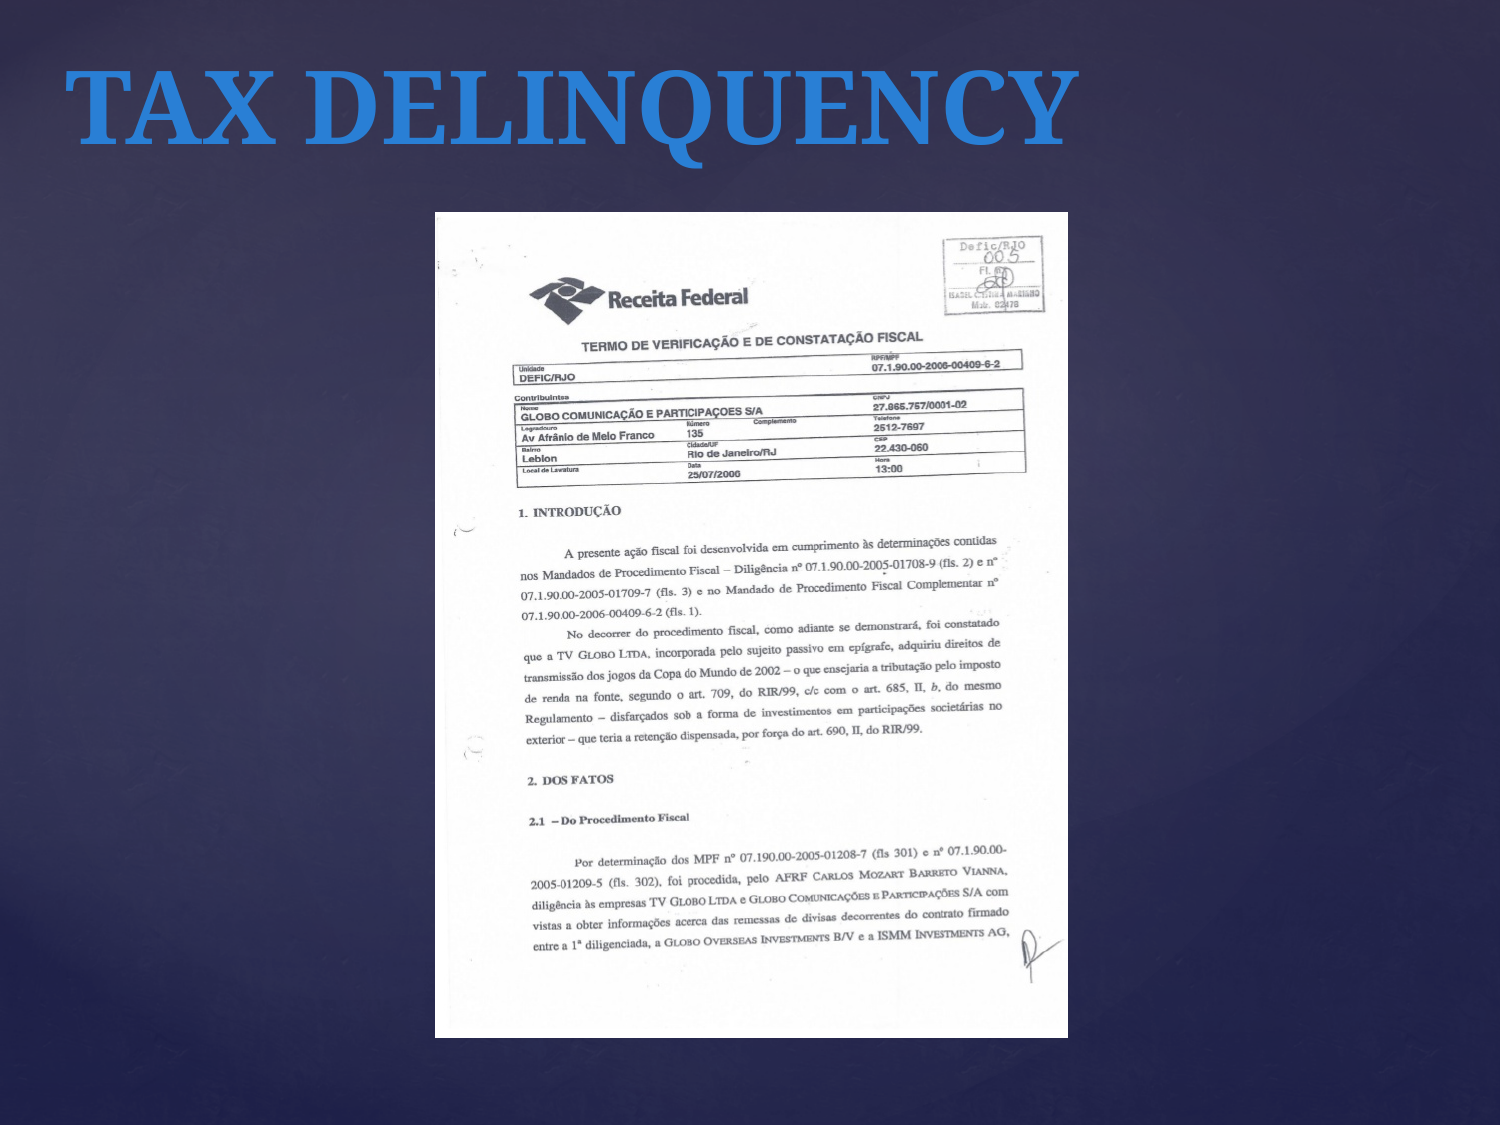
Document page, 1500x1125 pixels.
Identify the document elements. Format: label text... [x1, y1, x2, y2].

title TAX DELINQUENCY [50, 22, 1288, 173]
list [132, 212, 1370, 1039]
